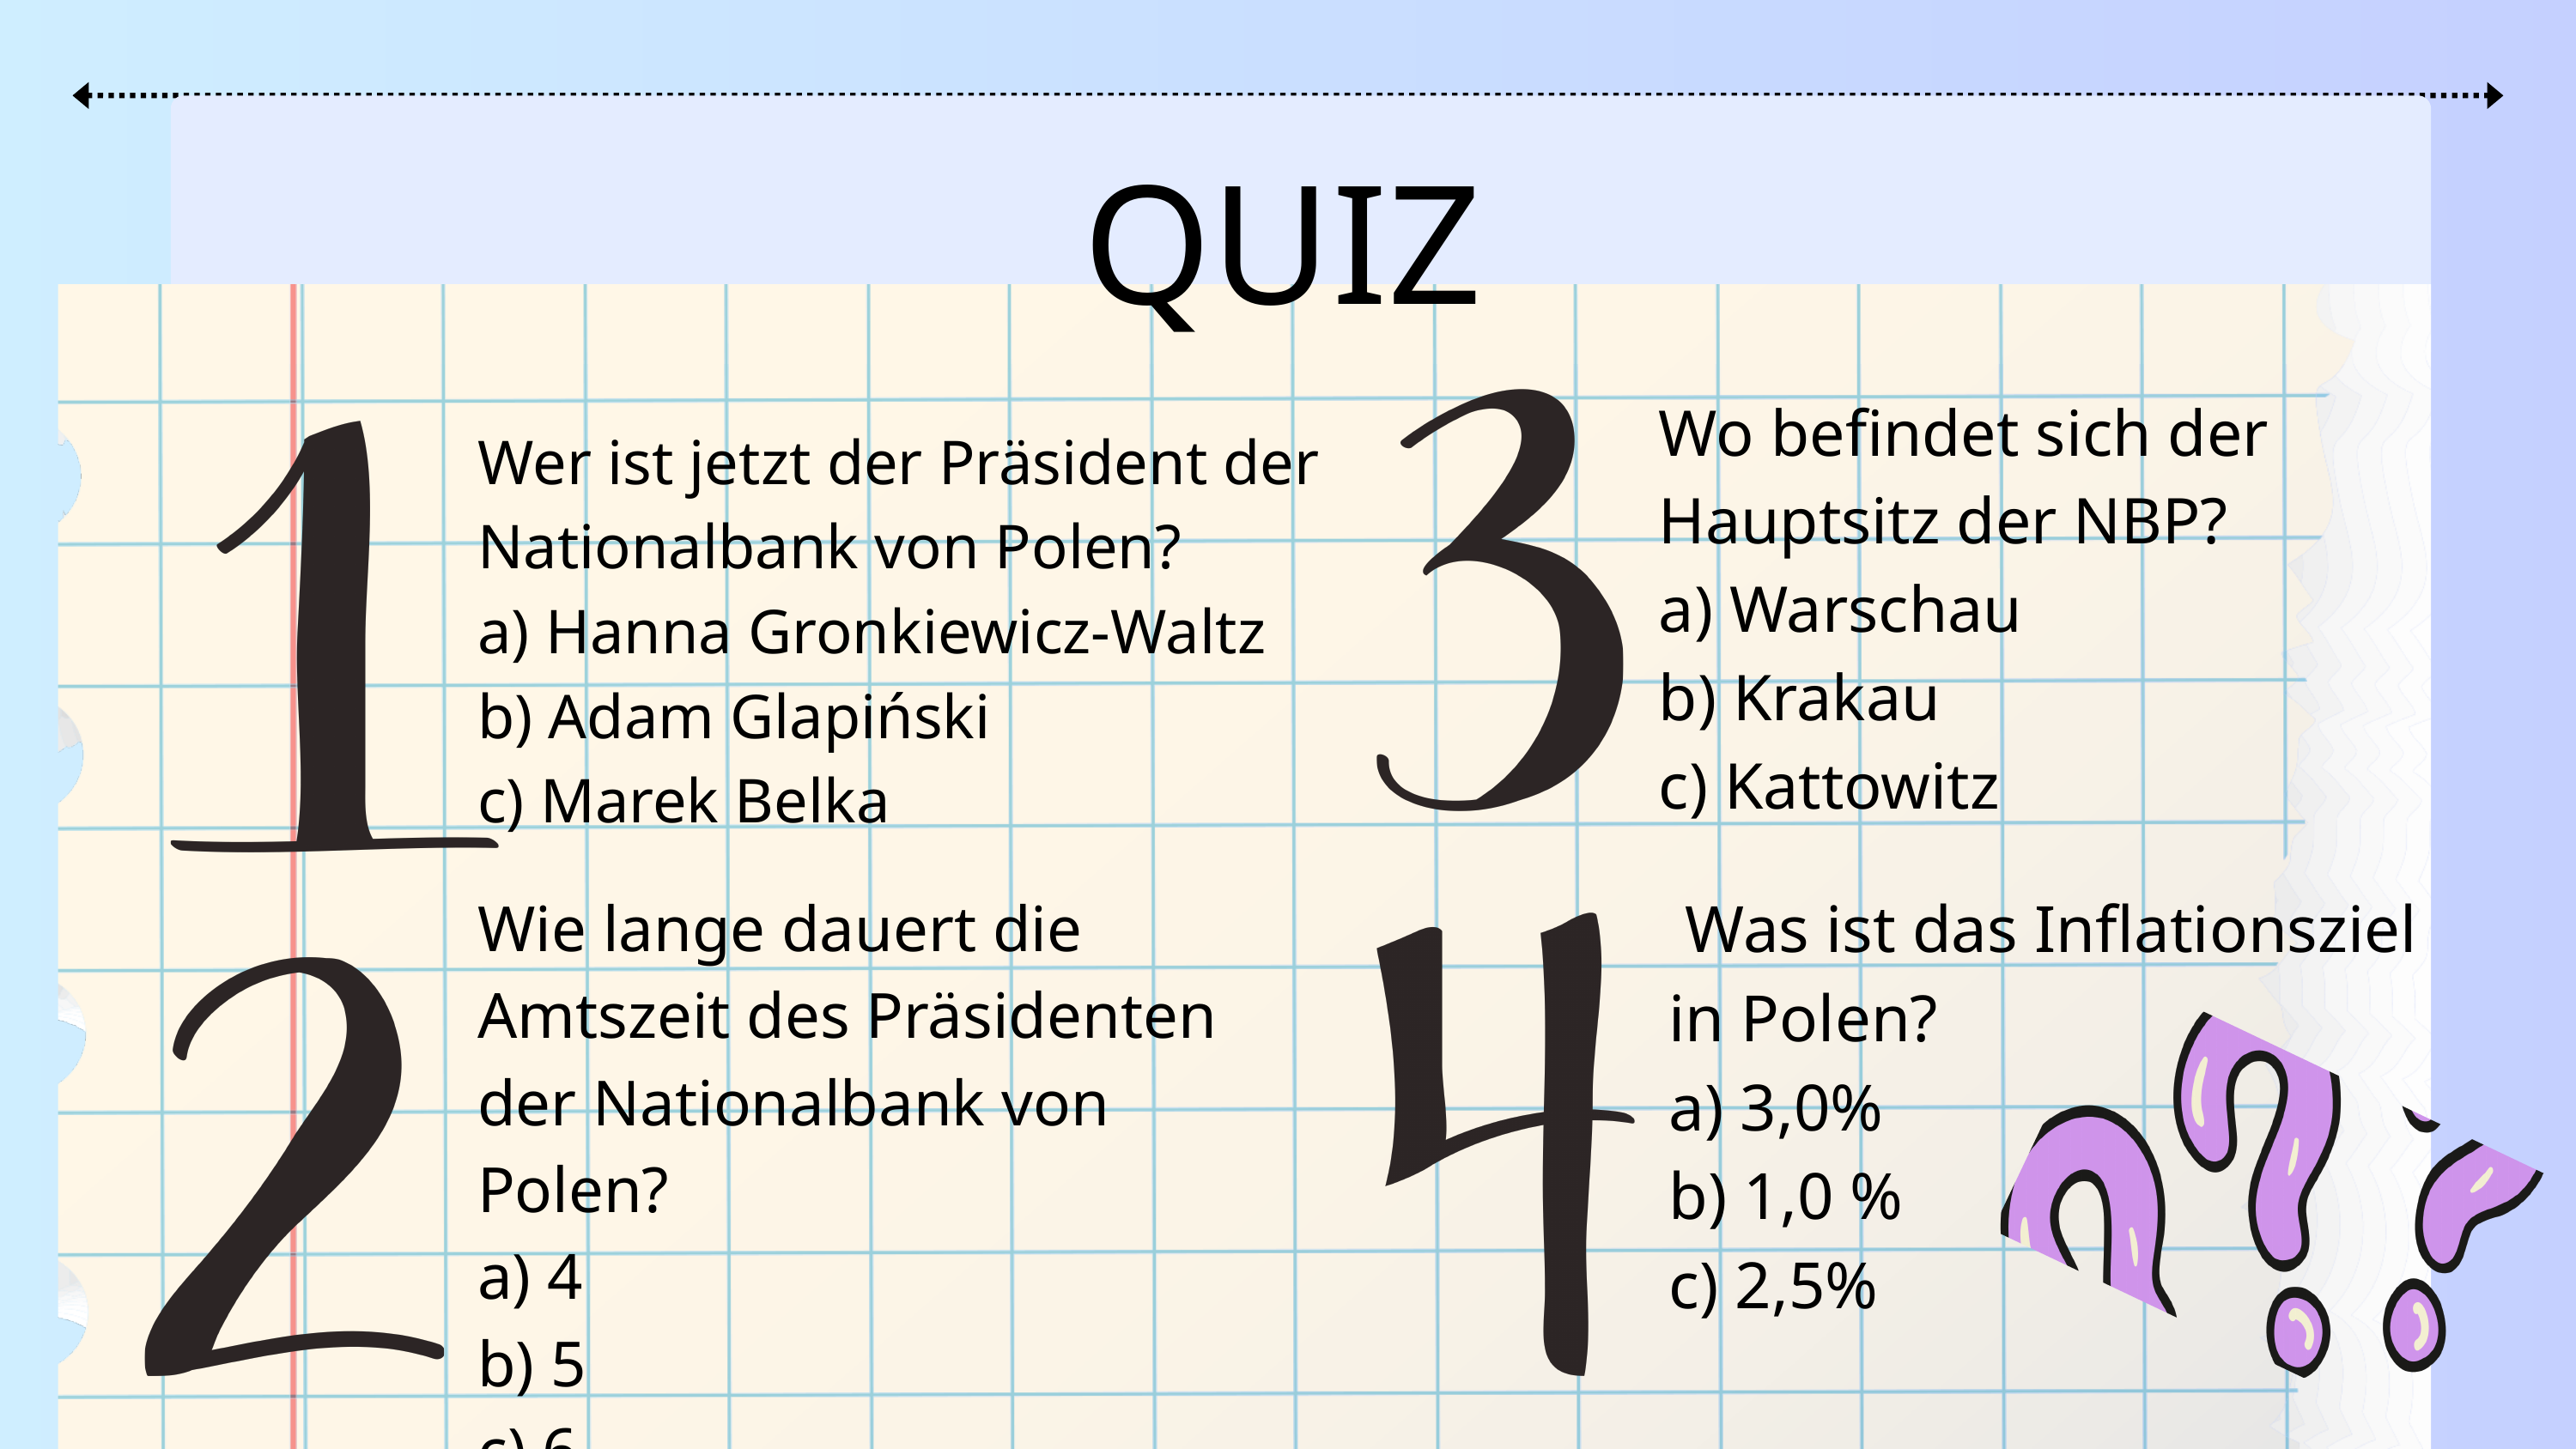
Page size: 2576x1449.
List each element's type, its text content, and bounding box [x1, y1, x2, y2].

text_box [170, 421, 499, 853]
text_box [170, 94, 2432, 365]
text_box [1376, 389, 1624, 811]
text_box Wo befindet sich der Hauptsitz der NBP? a) Warschau b) Krakau c) Kattowitz [1658, 380, 2504, 910]
text_box [72, 86, 83, 105]
text_box [2373, 1119, 2576, 1449]
text_box [1376, 912, 1635, 1376]
text_box [144, 957, 445, 1376]
text_box Wie lange dauert die Amtszeit des Präsidenten der Nationalbank von Polen? a) 4 b) 5 c) 6 [477, 876, 1301, 1449]
text_box Wer ist jetzt der Präsident der Nationalbank von Polen? a) Hanna Gronkiewicz-Waltz b) Adam Glapiński c) Marek Belka [477, 411, 1500, 920]
text_box Was ist das Inflationsziel in Polen? a) 3,0% b) 1,0 % c) 2,5% [1668, 876, 2432, 1411]
text_box [58, 284, 2432, 1449]
text_box [2492, 86, 2504, 105]
